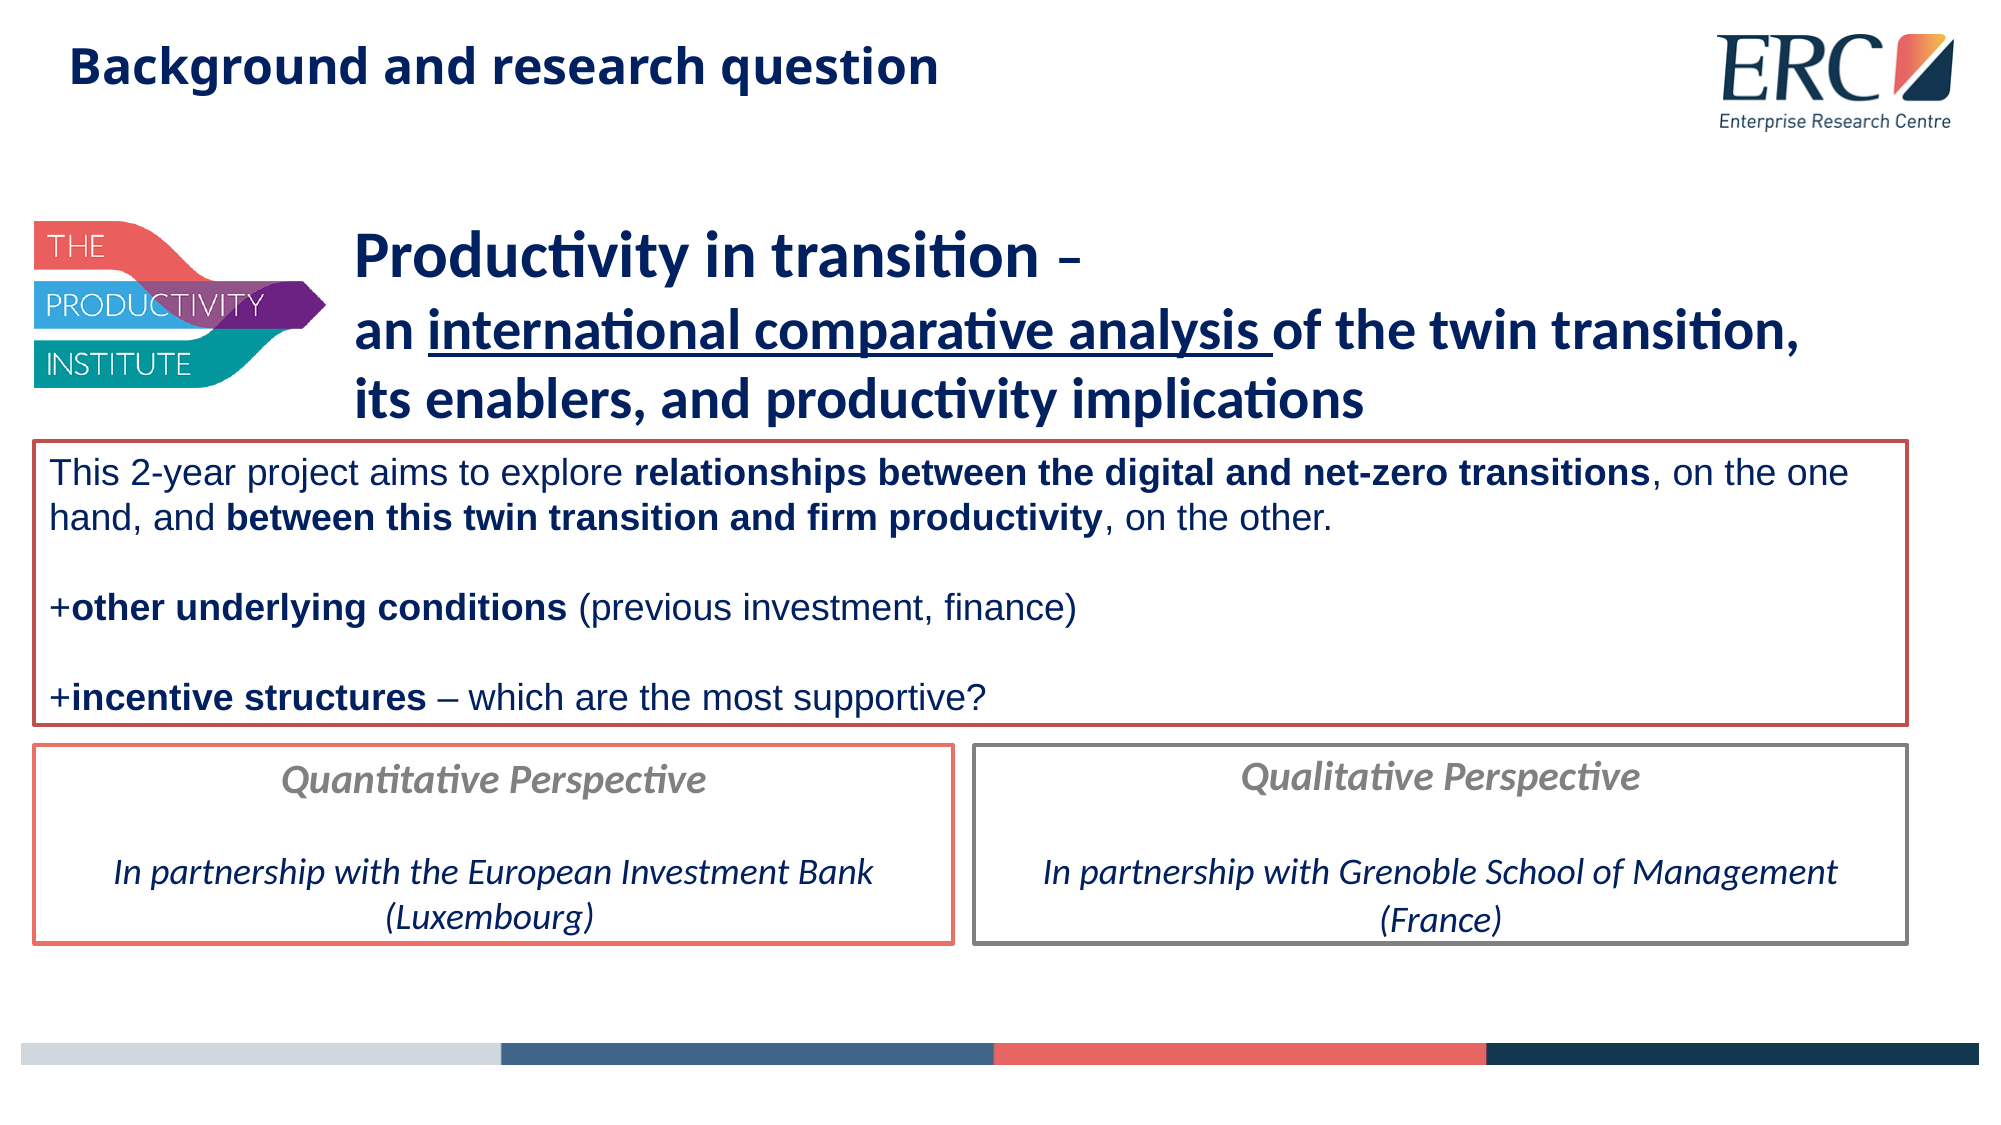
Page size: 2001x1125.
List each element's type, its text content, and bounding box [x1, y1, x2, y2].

picture [1717, 33, 1955, 132]
text_box Quantitative Perspective In partnership with the European Investment Bank (Luxembourg) [32, 743, 955, 946]
picture [34, 221, 326, 388]
text_box Productivity in transition – an international comparative analysis of the twin transition, its enablers, and productivity implications [339, 203, 1966, 439]
text_box Qualitative Perspective In partnership with Grenoble School of Management (France) [972, 743, 1909, 946]
picture [20, 1043, 1980, 1065]
text_box Background and research question [53, 27, 1296, 102]
text_box This 2-year project aims to explore relationships between the digital and net-zero transitions, on the one hand, and between this twin transition and firm productivity, on the other. +other underlying conditions (previous investment, finance) +incentive structures – which are the most supportive? [32, 439, 1909, 727]
